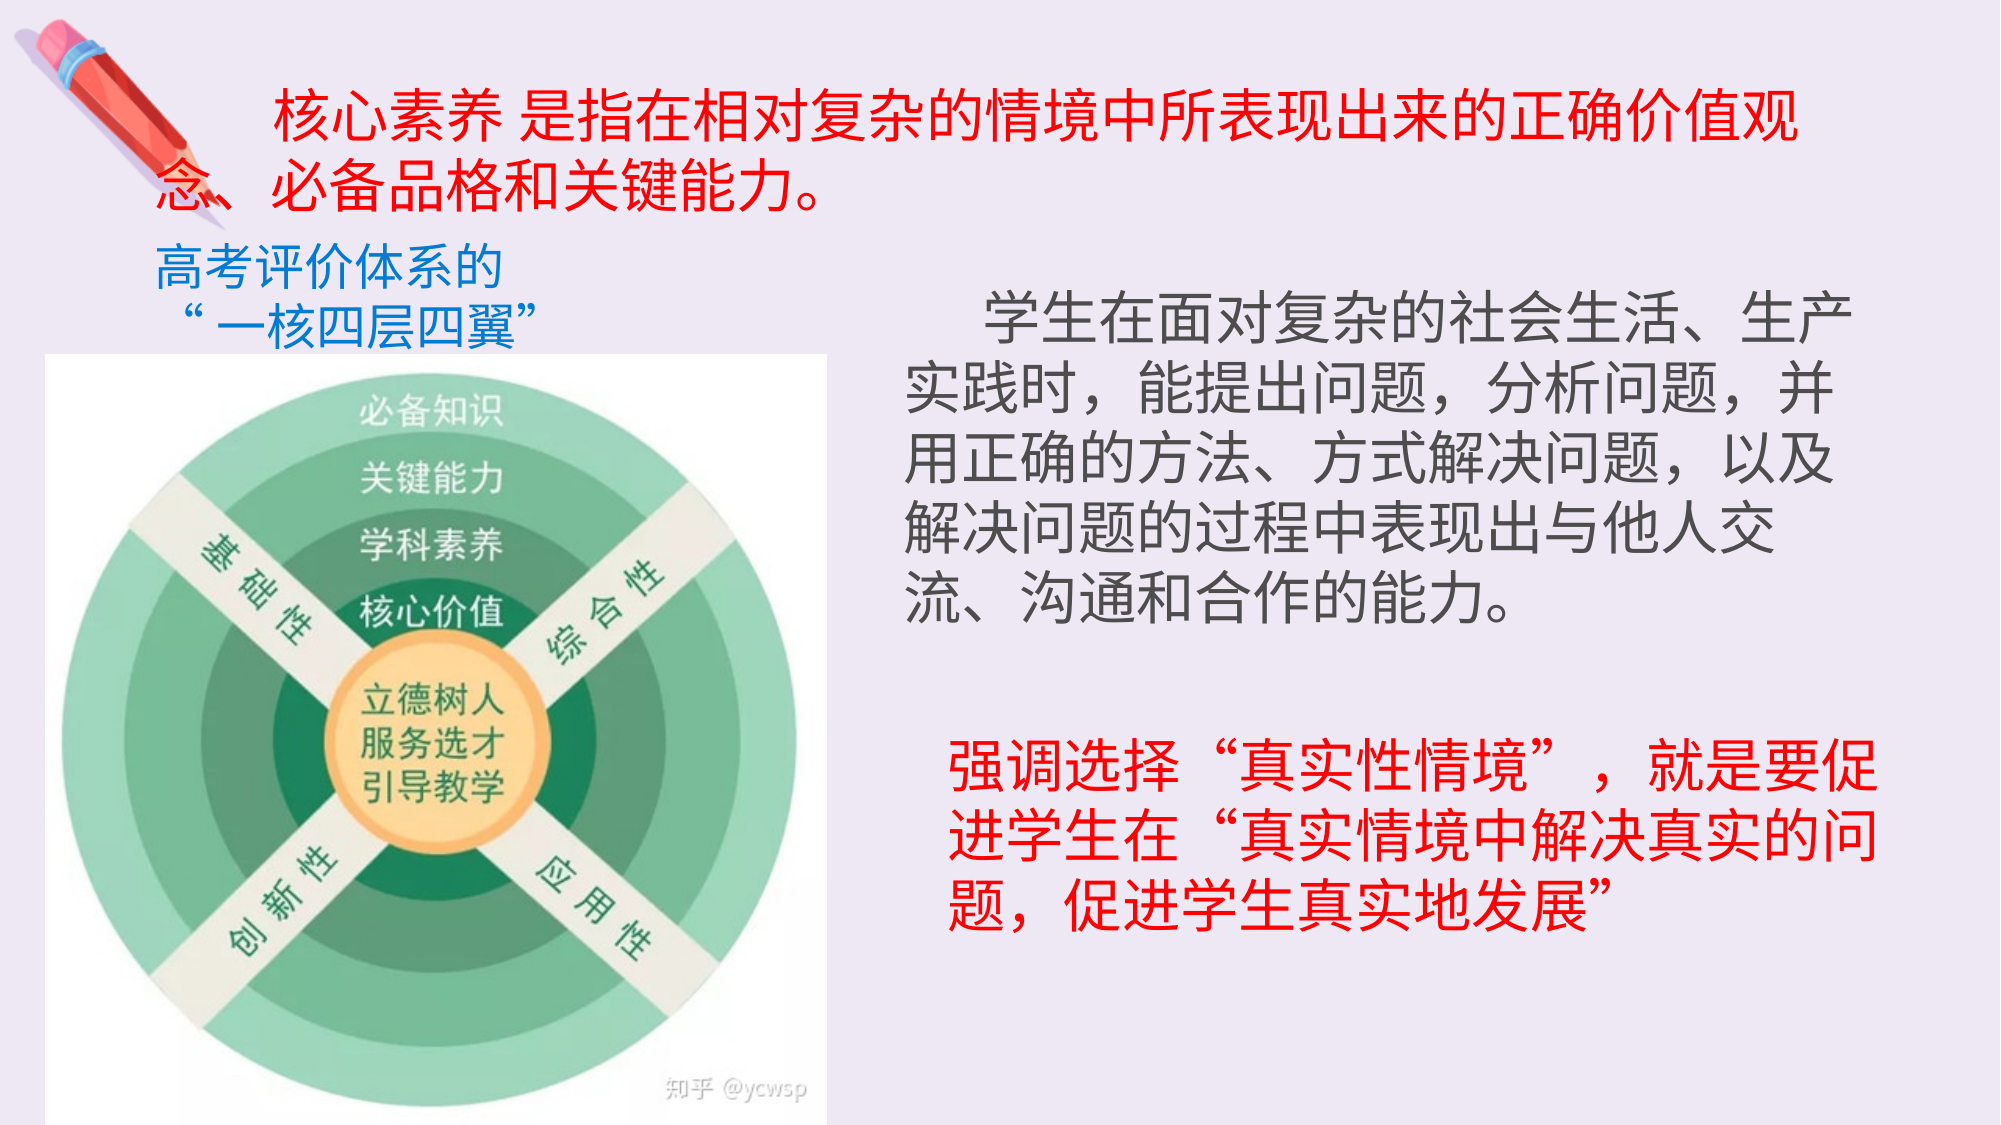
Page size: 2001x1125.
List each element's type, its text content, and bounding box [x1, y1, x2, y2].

text_box 强调选择“真实性情境”，就是要促进学生在“真实情境中解决真实的问题，促进学生真实地发展” [932, 722, 1897, 947]
picture [0, 0, 2000, 1125]
text_box 学生在面对复杂的社会生活、生产实践时，能提出问题，分析问题，并用正确的方法、方式解决问题，以及解决问题的过程中表现出与他人交流、沟通和合作的能力。 [888, 273, 1897, 639]
text_box 高考评价体系的 “一核四层四翼” [139, 227, 622, 354]
text_box 核心素养 是指在相对复杂的情境中所表现出来的正确价值观念、必备品格和关键能力。 [139, 71, 1861, 227]
